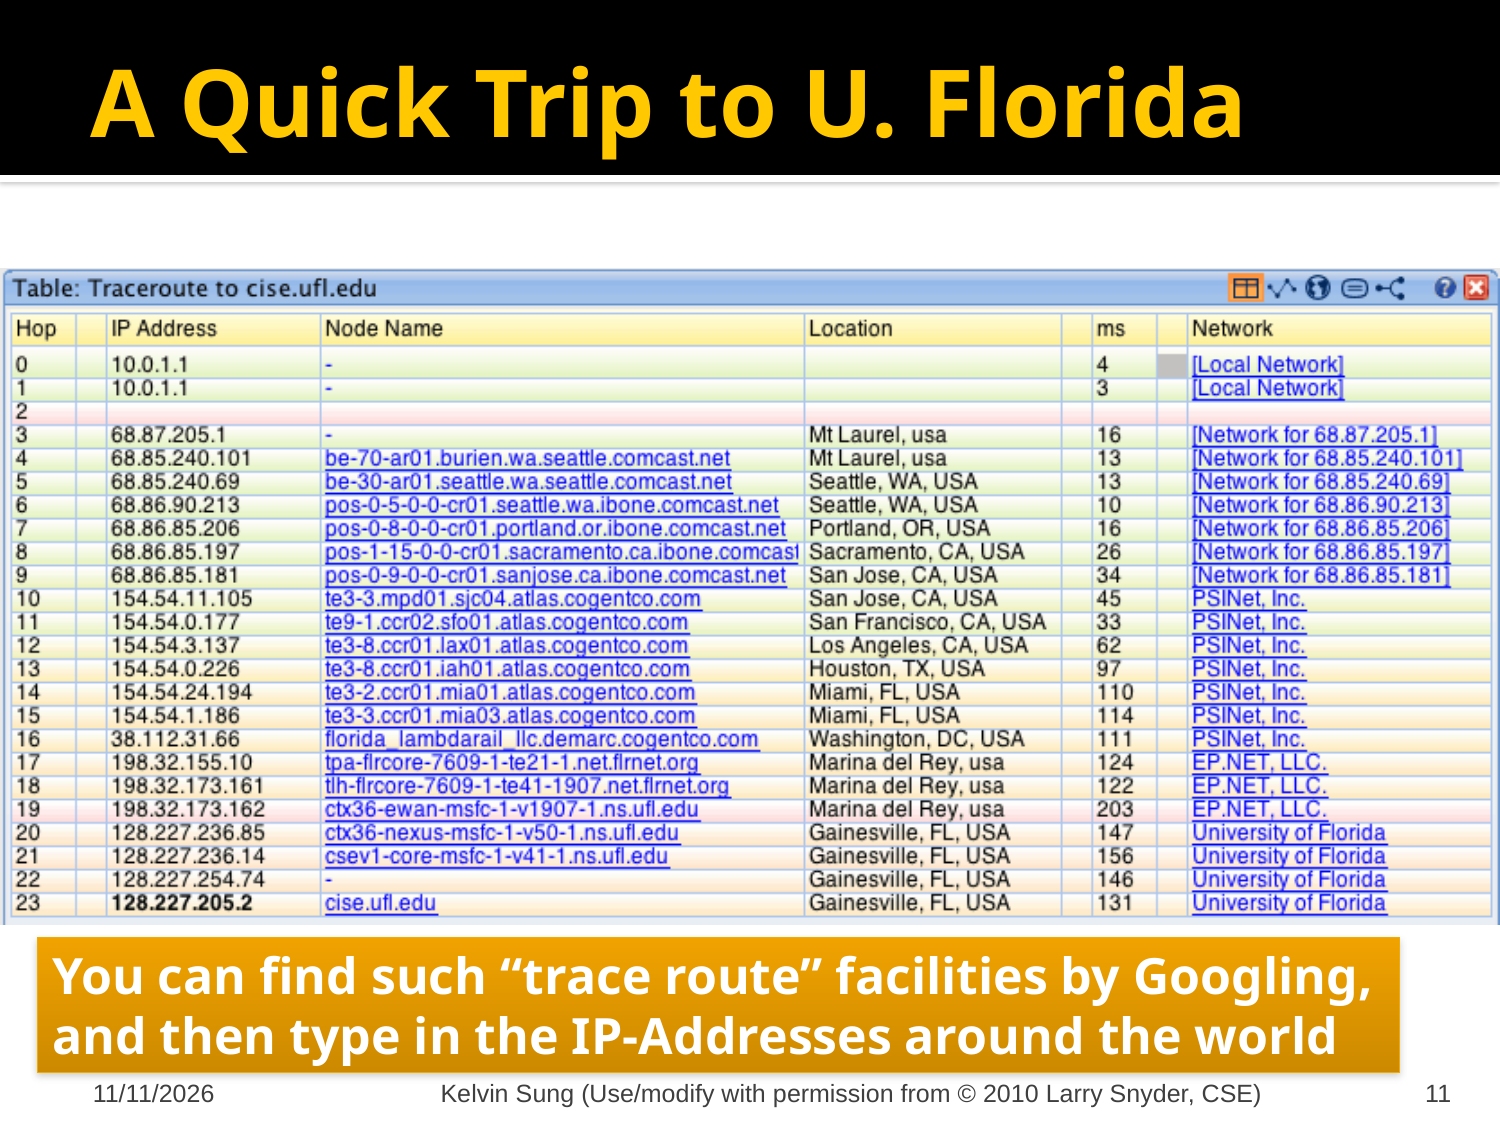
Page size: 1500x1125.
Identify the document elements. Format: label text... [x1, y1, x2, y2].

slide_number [75, 1079, 425, 1108]
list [0, 174, 1500, 1019]
slide_number 11 [1345, 1062, 1467, 1108]
title A Quick Trip to U. Florida [75, 25, 1425, 174]
footer Kelvin Sung (Use/modify with permission from © 2010 Larry Snyder, CSE) [433, 1079, 1337, 1108]
text_box You can find such “trace route” facilities by Googling, and then type in the IP-Addresses around the world [37, 1025, 1400, 1073]
